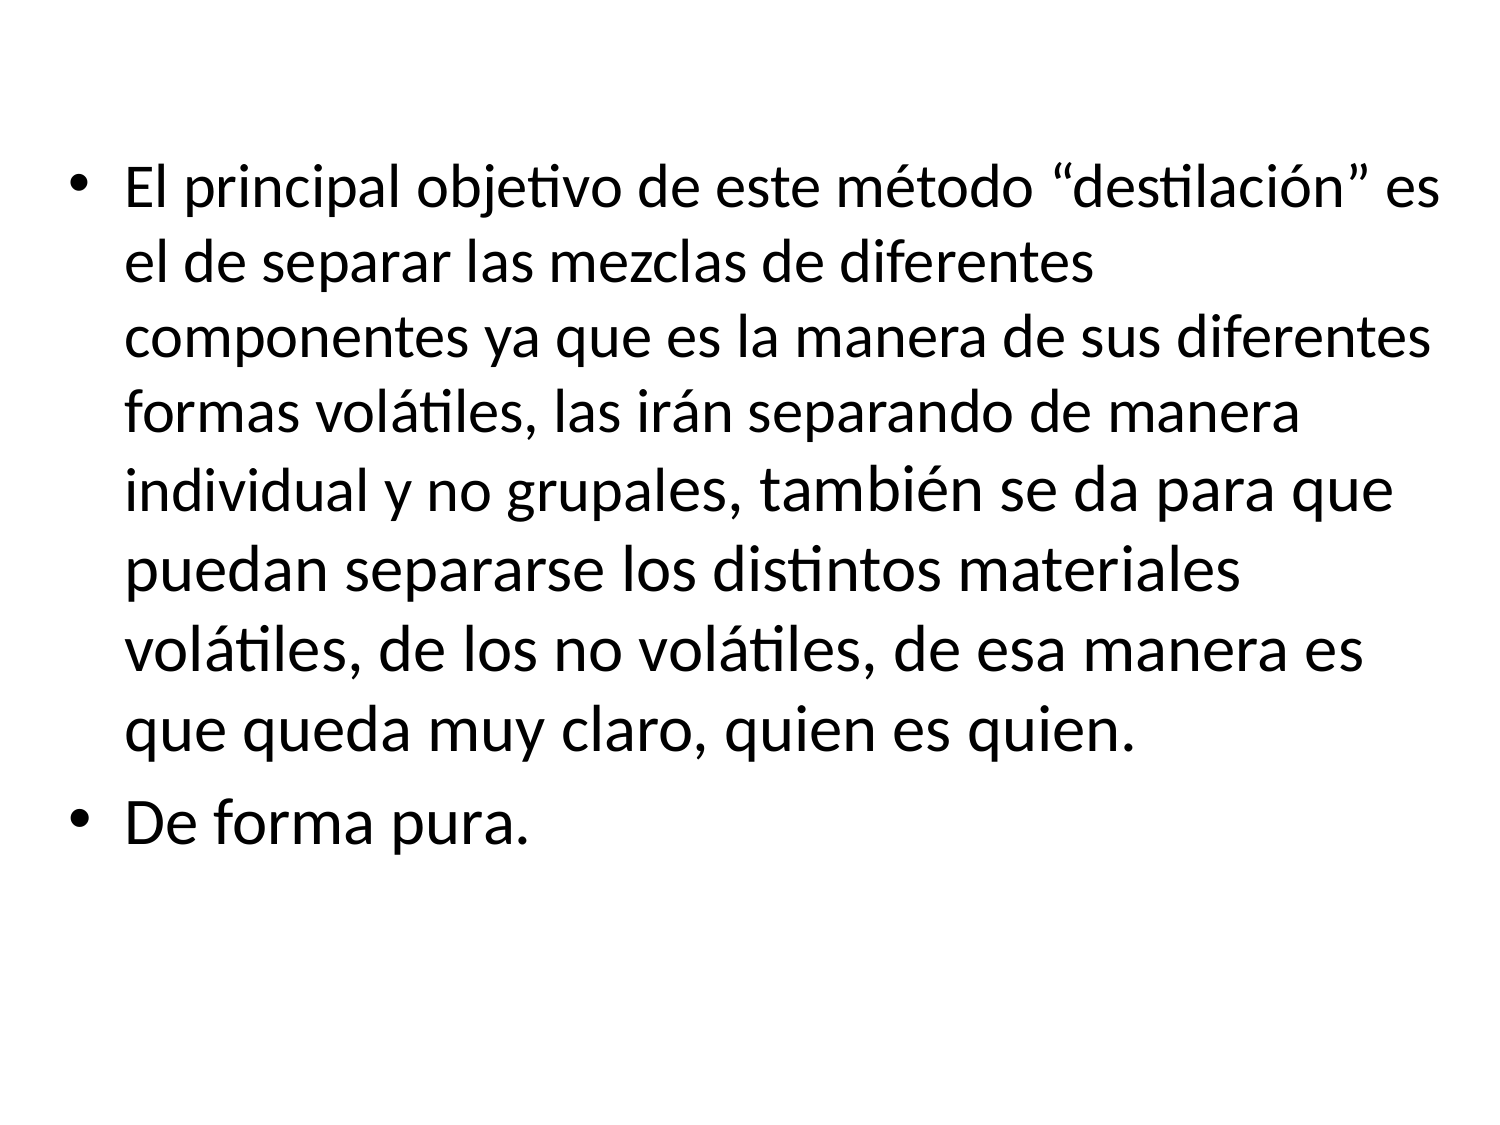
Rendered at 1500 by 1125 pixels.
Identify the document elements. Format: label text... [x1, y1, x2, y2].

list El principal objetivo de este método “destilación” es el de separar las mezclas de diferentes componentes ya que es la manera de sus diferentes formas volátiles, las irán separando de manera individual y no grupales, también se da para que puedan separarse los distintos materiales volátiles, de los no volátiles, de esa manera es que queda muy claro, quien es quien. De forma pura. [53, 137, 1459, 1012]
